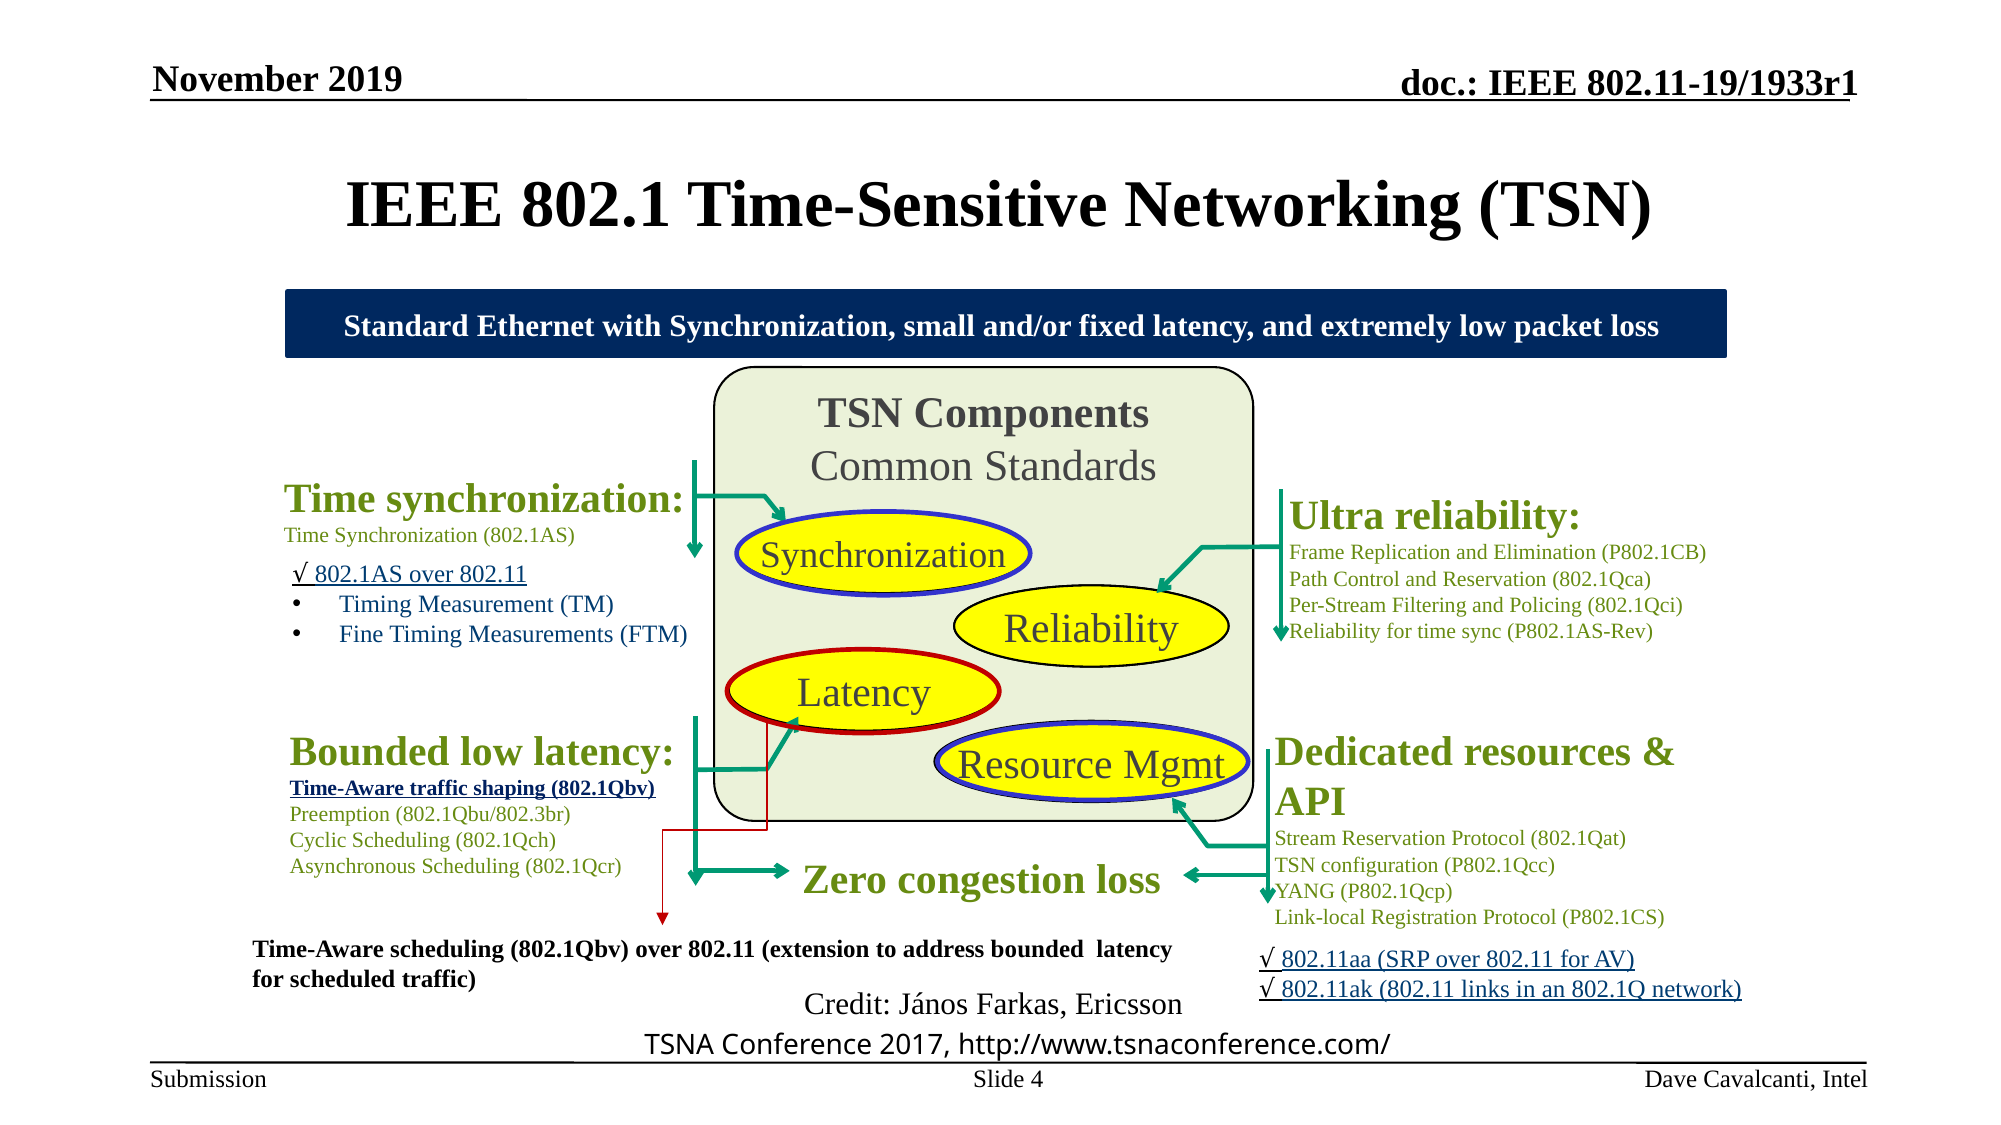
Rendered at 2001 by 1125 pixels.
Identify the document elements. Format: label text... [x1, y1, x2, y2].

text_box Standard Ethernet with Synchronization, small and/or fixed latency, and extremely low packet loss [287, 291, 1725, 356]
text_box [736, 511, 1031, 596]
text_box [696, 844, 1178, 911]
text_box Time-Aware scheduling (802.1Qbv) over 802.11 (extension to address bounded latency for scheduled traffic) [237, 924, 1192, 1000]
text_box Bounded low latency: Time-Aware traffic shaping (802.1Qbv) Preemption (802.1Qbu/802.3br) Cyclic Scheduling (802.1Qch) Asynchronous Scheduling (802.1Qcr) [281, 715, 697, 886]
title IEEE 802.1 Time-Sensitive Networking (TSN) [149, 112, 1850, 288]
text_box Credit: János Farkas, Ericsson [789, 976, 1199, 1019]
text_box TSNA Conference 2017, http://www.tsnaconference.com/ [629, 1019, 1407, 1068]
text_box Time synchronization: Time Synchronization (802.1AS) [275, 460, 786, 558]
text_box √ 802.1AS over 802.11 Timing Measurement (TM) Fine Timing Measurements (FTM) [277, 550, 708, 655]
text_box TSN Components Common Standards [714, 367, 1254, 821]
text_box Reliability [954, 585, 1229, 667]
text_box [612, 770, 817, 876]
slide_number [152, 54, 563, 100]
text_box Dedicated resources & API Stream Reservation Protocol (802.1Qat) TSN configuration (P802.1Qcc) YANG (P802.1Qcp) Link-local Registration Protocol (P802.1CS) [1172, 749, 1738, 904]
text_box [726, 649, 1000, 734]
slide_number Slide 4 [950, 1068, 1067, 1123]
text_box [937, 722, 1249, 801]
footer Dave Cavalcanti, Intel [1171, 1061, 1869, 1093]
text_box Resource Mgmt [934, 720, 1229, 803]
text_box Ultra reliability: Frame Replication and Elimination (P802.1CB) Path Control and Reservation (802.1Qca) Per-Stream Filtering and Policing (802.1Qci) Reliability for time sync (P802.1AS-Rev) [1156, 489, 1752, 642]
text_box √ 802.11aa (SRP over 802.11 for AV) √ 802.11ak (802.11 links in an 802.1Q network) [1244, 935, 1759, 1010]
